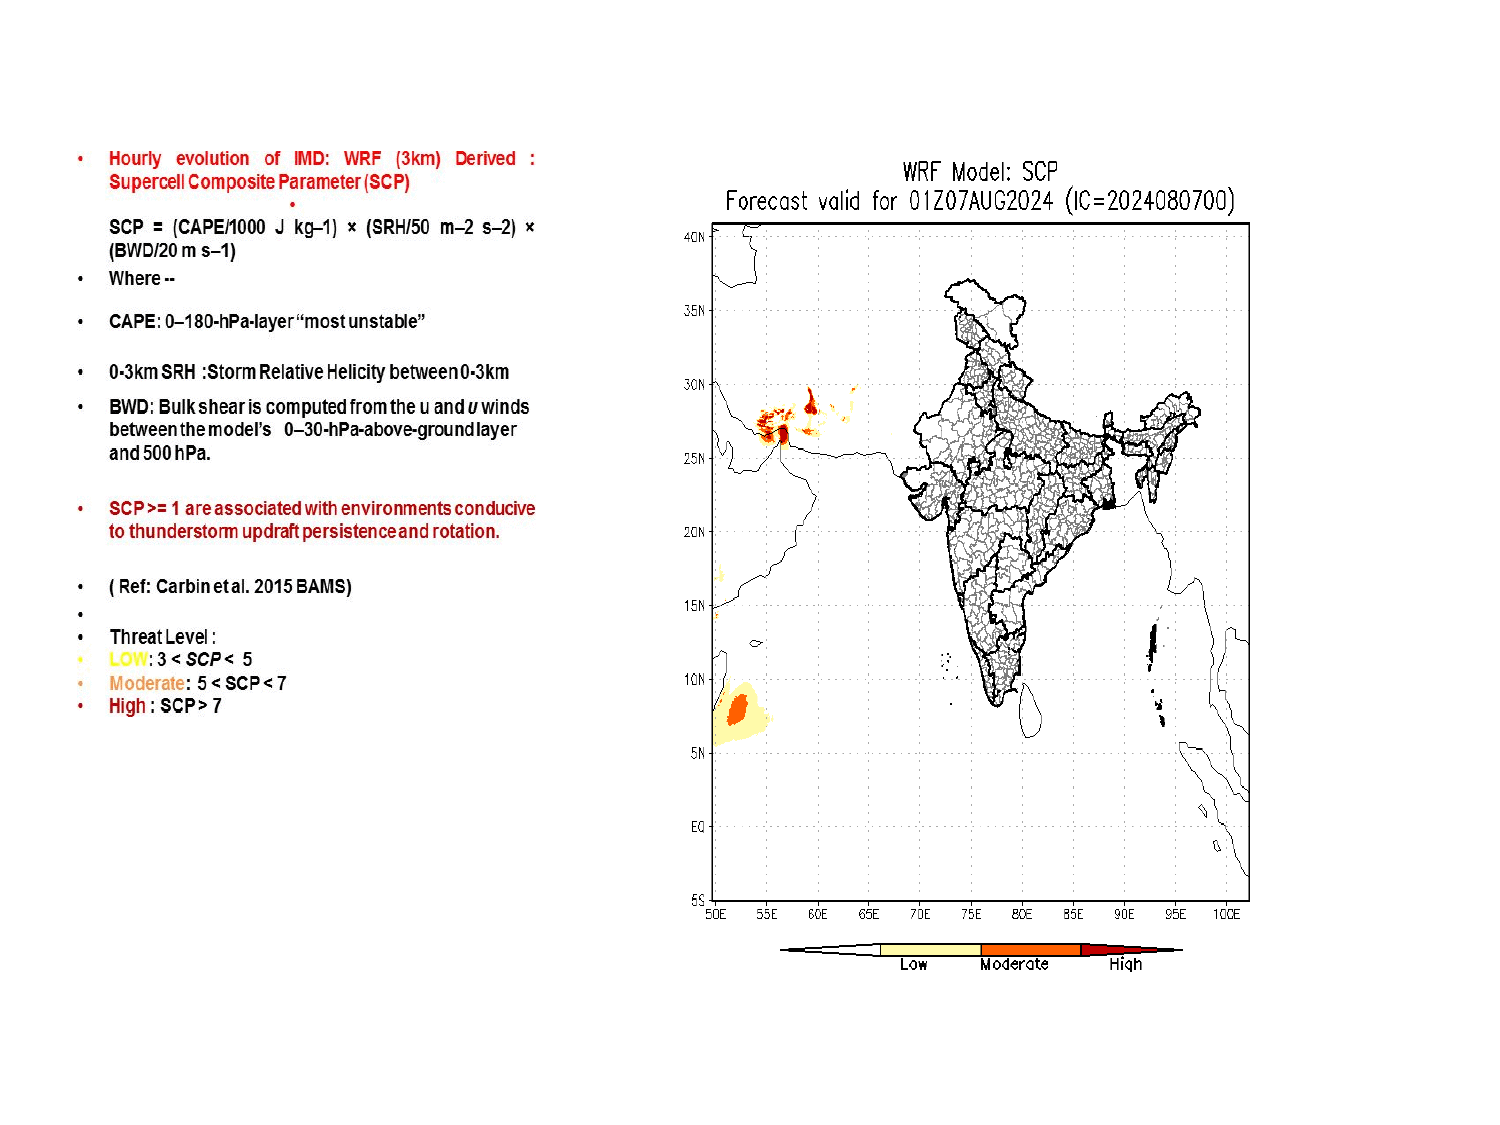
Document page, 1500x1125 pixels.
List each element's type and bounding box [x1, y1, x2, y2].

picture [74, 149, 1426, 976]
